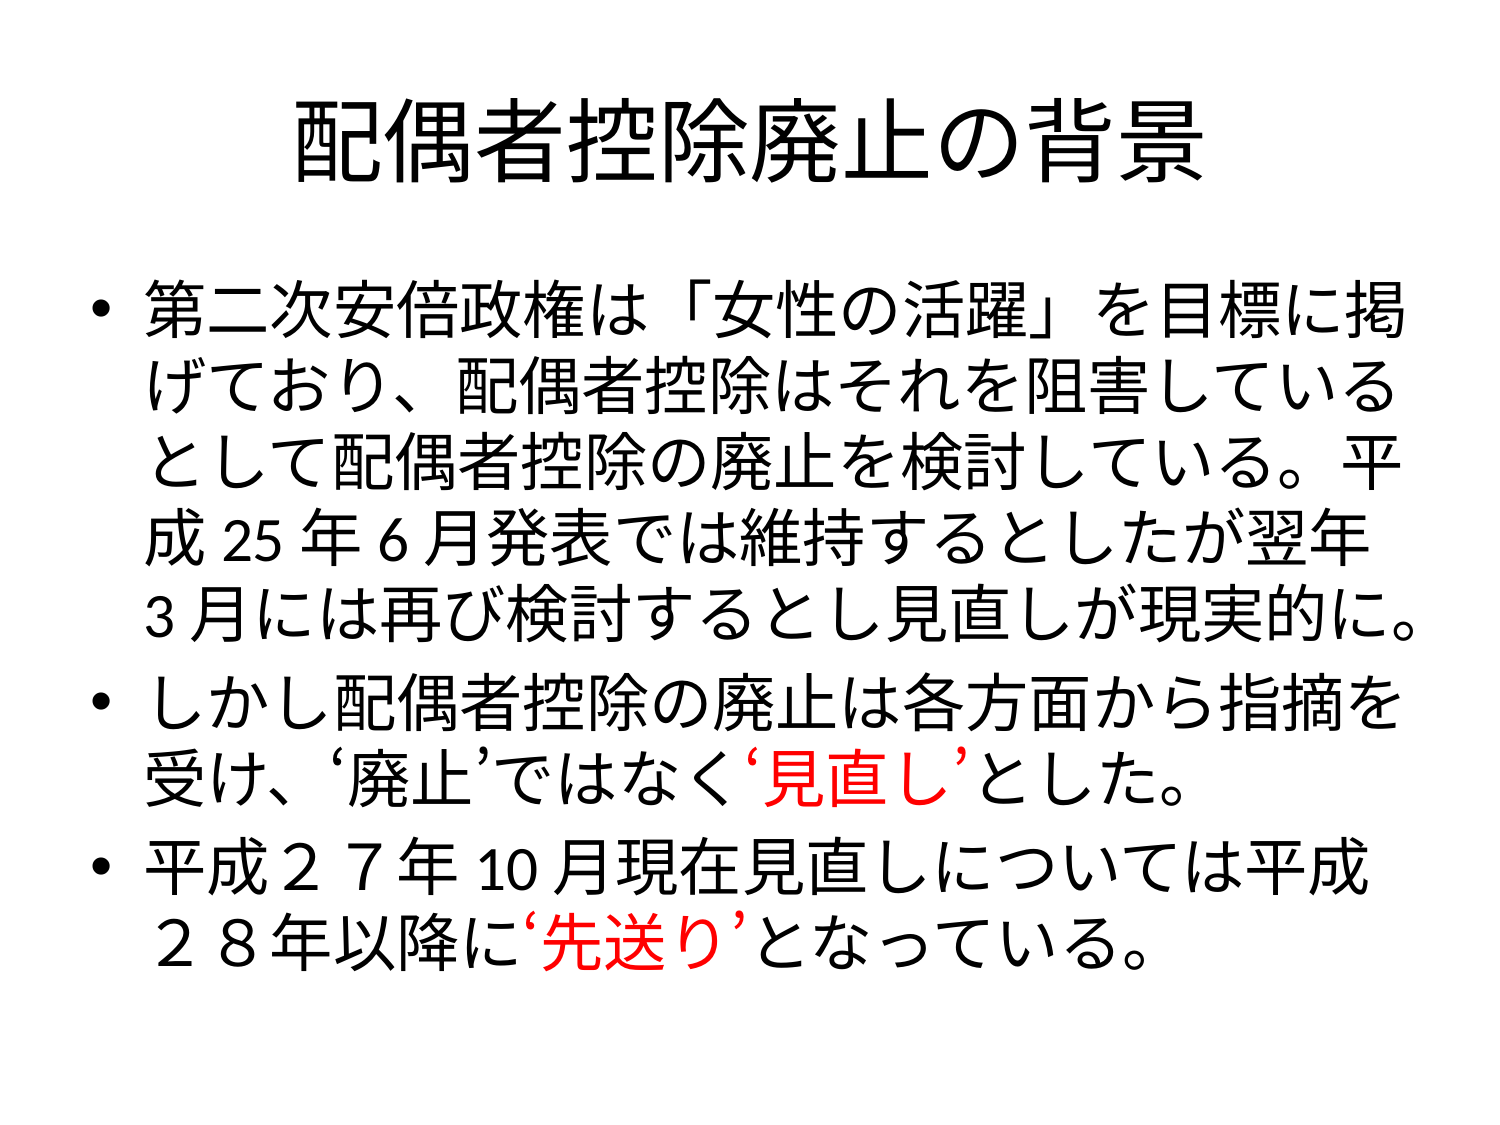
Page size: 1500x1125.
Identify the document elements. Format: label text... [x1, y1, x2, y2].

title 配偶者控除廃止の背景 [75, 45, 1425, 233]
list 第二次安倍政権は「女性の活躍」を目標に掲げており、配偶者控除はそれを阻害しているとして配偶者控除の廃止を検討している。平成25年6月発表では維持するとしたが翌年3月には再び検討するとし見直しが現実的に。 しかし配偶者控除の廃止は各方面から指摘を受け、‘廃止’ではなく‘見直し’とした。 平成２７年10月現在見直しについては平成２８年以降に‘先送り’となっている。 [75, 262, 1425, 1005]
